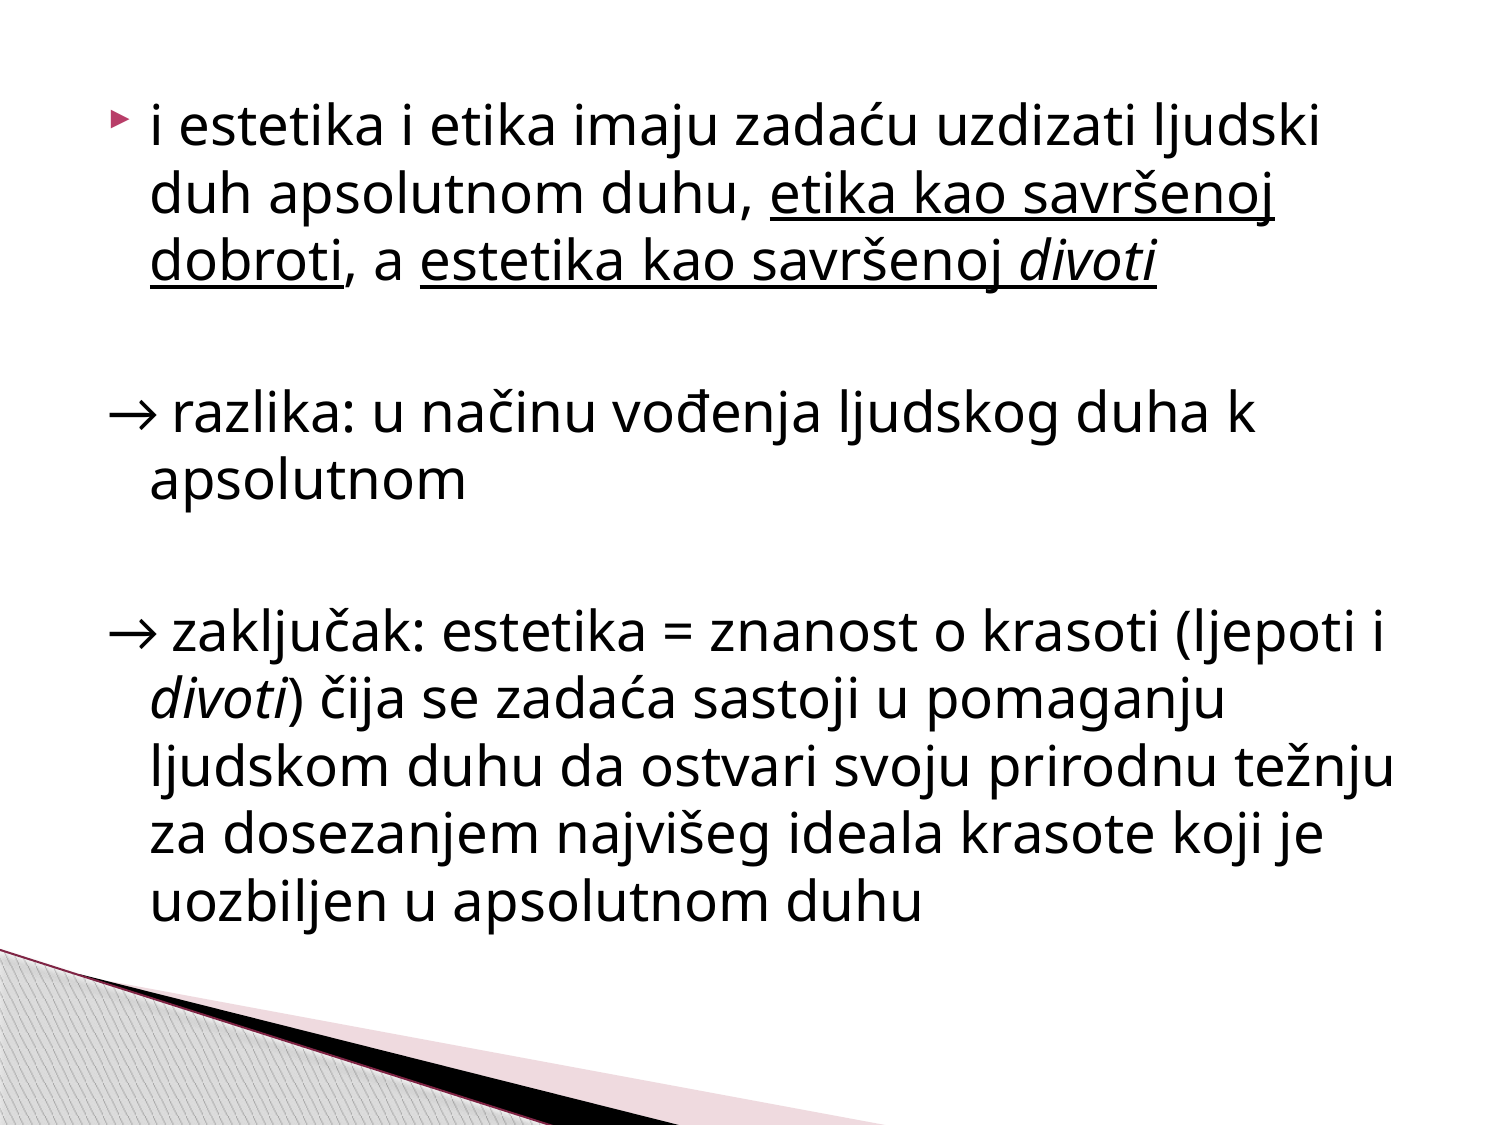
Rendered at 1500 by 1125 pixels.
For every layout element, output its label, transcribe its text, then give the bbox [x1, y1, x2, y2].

list i estetika i etika imaju zadaću uzdizati ljudski duh apsolutnom duhu, etika kao savršenoj dobroti, a estetika kao savršenoj divoti → razlika: u načinu vođenja ljudskog duha k apsolutnom → zaključak: estetika = znanost o krasoti (ljepoti i divoti) čija se zadaća sastoji u pomaganju ljudskom duhu da ostvari svoju prirodnu težnju za dosezanjem najvišeg ideala krasote koji je uozbiljen u apsolutnom duhu [75, 82, 1425, 986]
